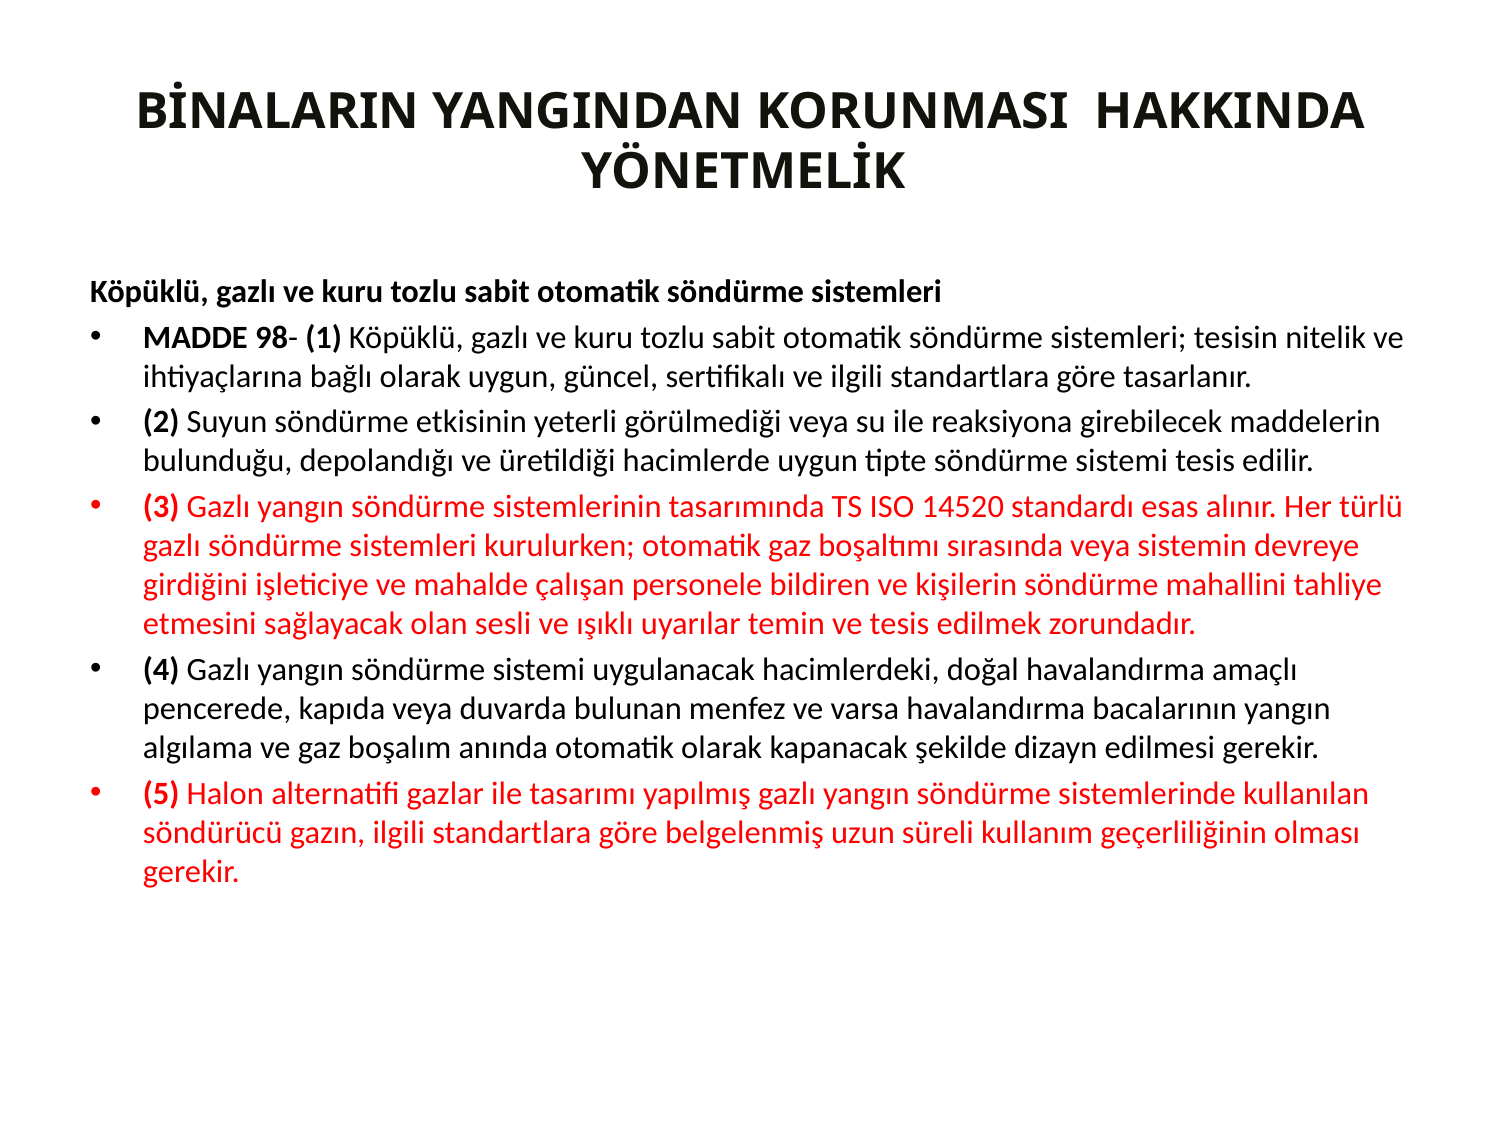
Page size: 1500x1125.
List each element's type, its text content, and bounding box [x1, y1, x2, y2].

list Köpüklü, gazlı ve kuru tozlu sabit otomatik söndürme sistemleri MADDE 98- (1) Köpüklü, gazlı ve kuru tozlu sabit otomatik söndürme sistemleri; tesisin nitelik ve ihtiyaçlarına bağlı olarak uygun, güncel, sertifikalı ve ilgili standartlara göre tasarlanır. (2) Suyun söndürme etkisinin yeterli görülmediği veya su ile reaksiyona girebilecek maddelerin bulunduğu, depolandığı ve üretildiği hacimlerde uygun tipte söndürme sistemi tesis edilir. (3) Gazlı yangın söndürme sistemlerinin tasarımında TS ISO 14520 standardı esas alınır. Her türlü gazlı söndürme sistemleri kurulurken; otomatik gaz boşaltımı sırasında veya sistemin devreye girdiğini işleticiye ve mahalde çalışan personele bildiren ve kişilerin söndürme mahallini tahliye etmesini sağlayacak olan sesli ve ışıklı uyarılar temin ve tesis edilmek zorundadır. (4) Gazlı yangın söndürme sistemi uygulanacak hacimlerdeki, doğal havalandırma amaçlı pencerede, kapıda veya duvarda bulunan menfez ve varsa havalandırma bacalarının yangın algılama ve gaz boşalım anında otomatik olarak kapanacak şekilde dizayn edilmesi gerekir. (5) Halon alternatifi gazlar ile tasarımı yapılmış gazlı yangın söndürme sistemlerinde kullanılan söndürücü gazın, ilgili standartlara göre belgelenmiş uzun süreli kullanım geçerliliğinin olması gerekir. [75, 262, 1425, 1005]
title BİNALARIN YANGINDAN KORUNMASI HAKKINDA YÖNETMELİK [75, 45, 1425, 233]
